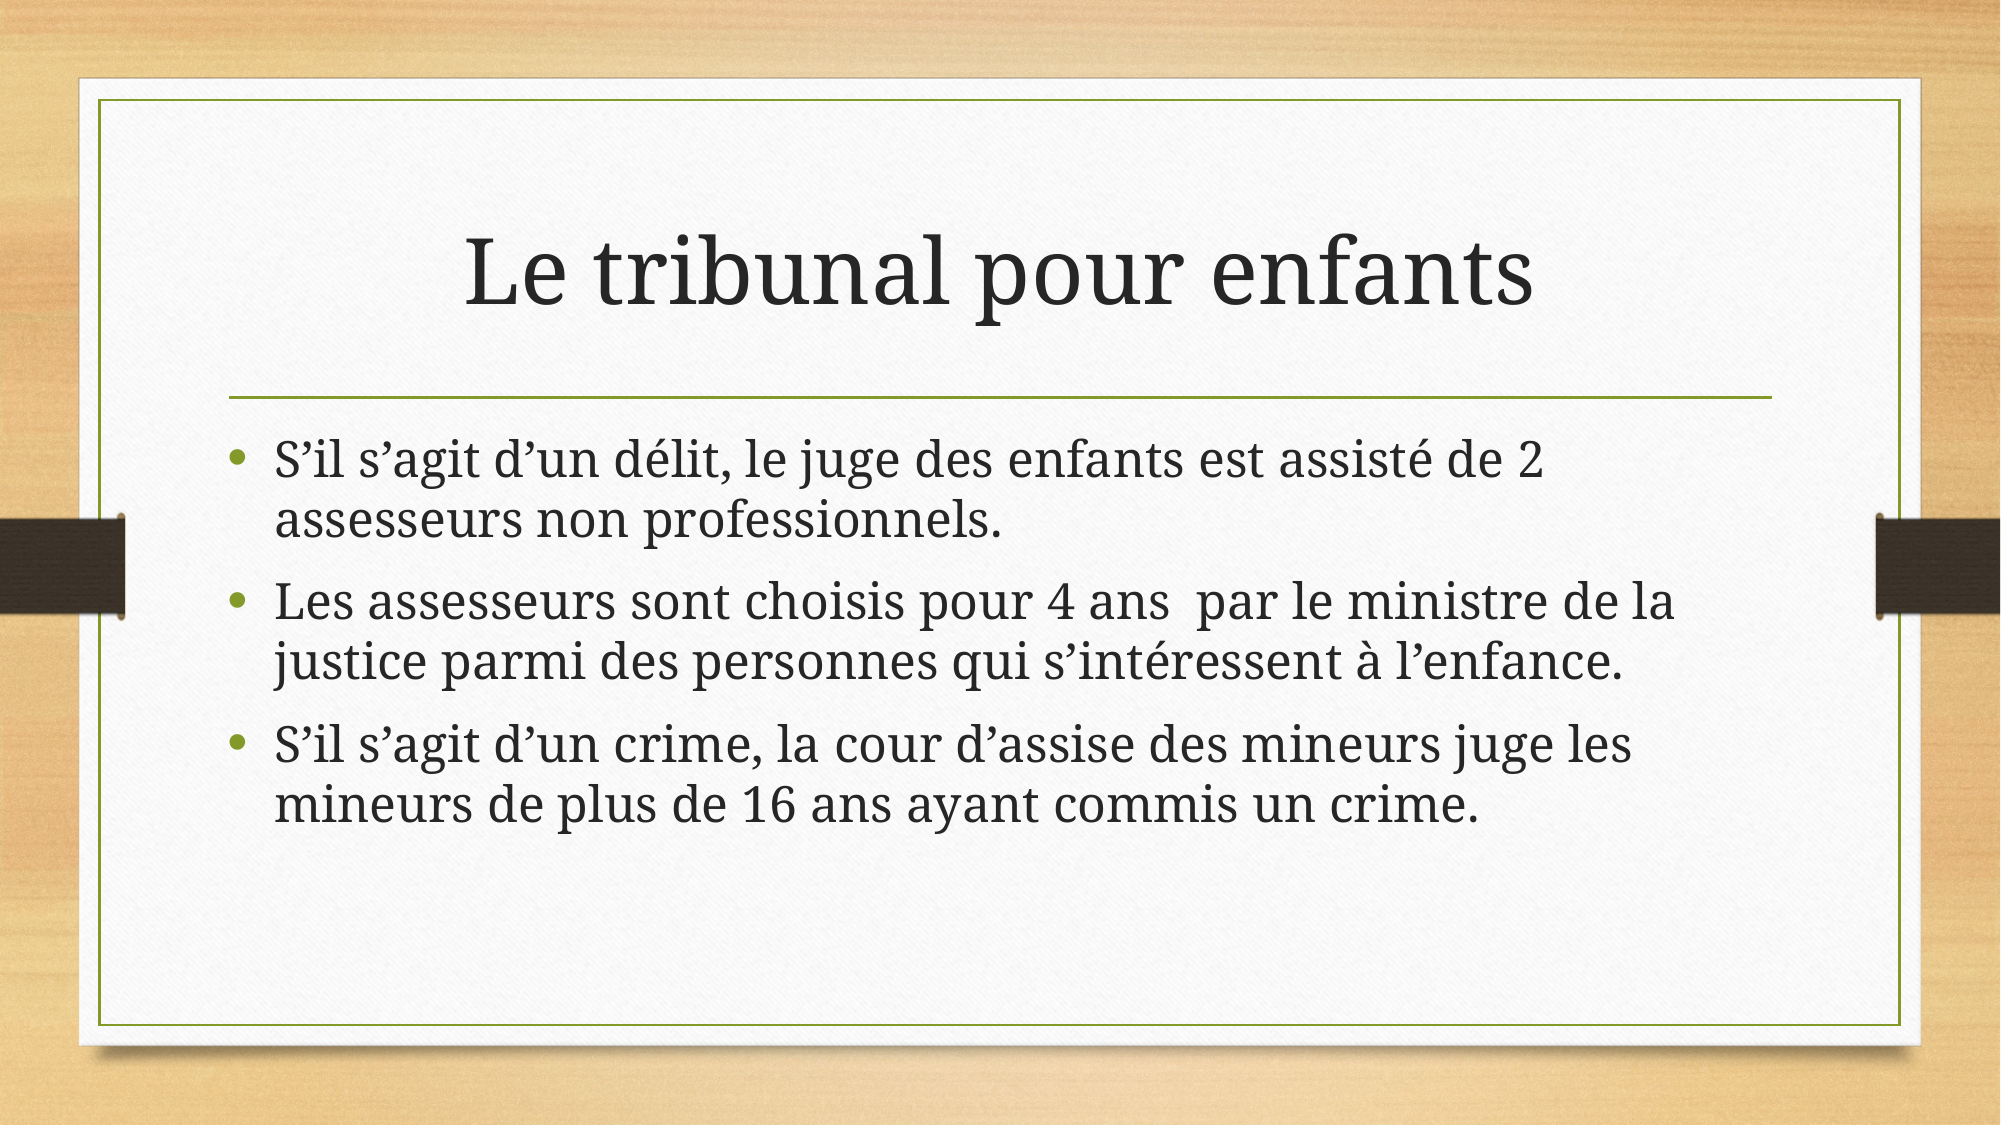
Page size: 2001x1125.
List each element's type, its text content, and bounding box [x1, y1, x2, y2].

title Le tribunal pour enfants [212, 161, 1788, 375]
list S’il s’agit d’un délit, le juge des enfants est assisté de 2 assesseurs non professionnels. Les assesseurs sont choisis pour 4 ans par le ministre de la justice parmi des personnes qui s’intéressent à l’enfance. S’il s’agit d’un crime, la cour d’assise des mineurs juge les mineurs de plus de 16 ans ayant commis un crime. [212, 419, 1788, 964]
picture [0, 0, 2001, 1125]
